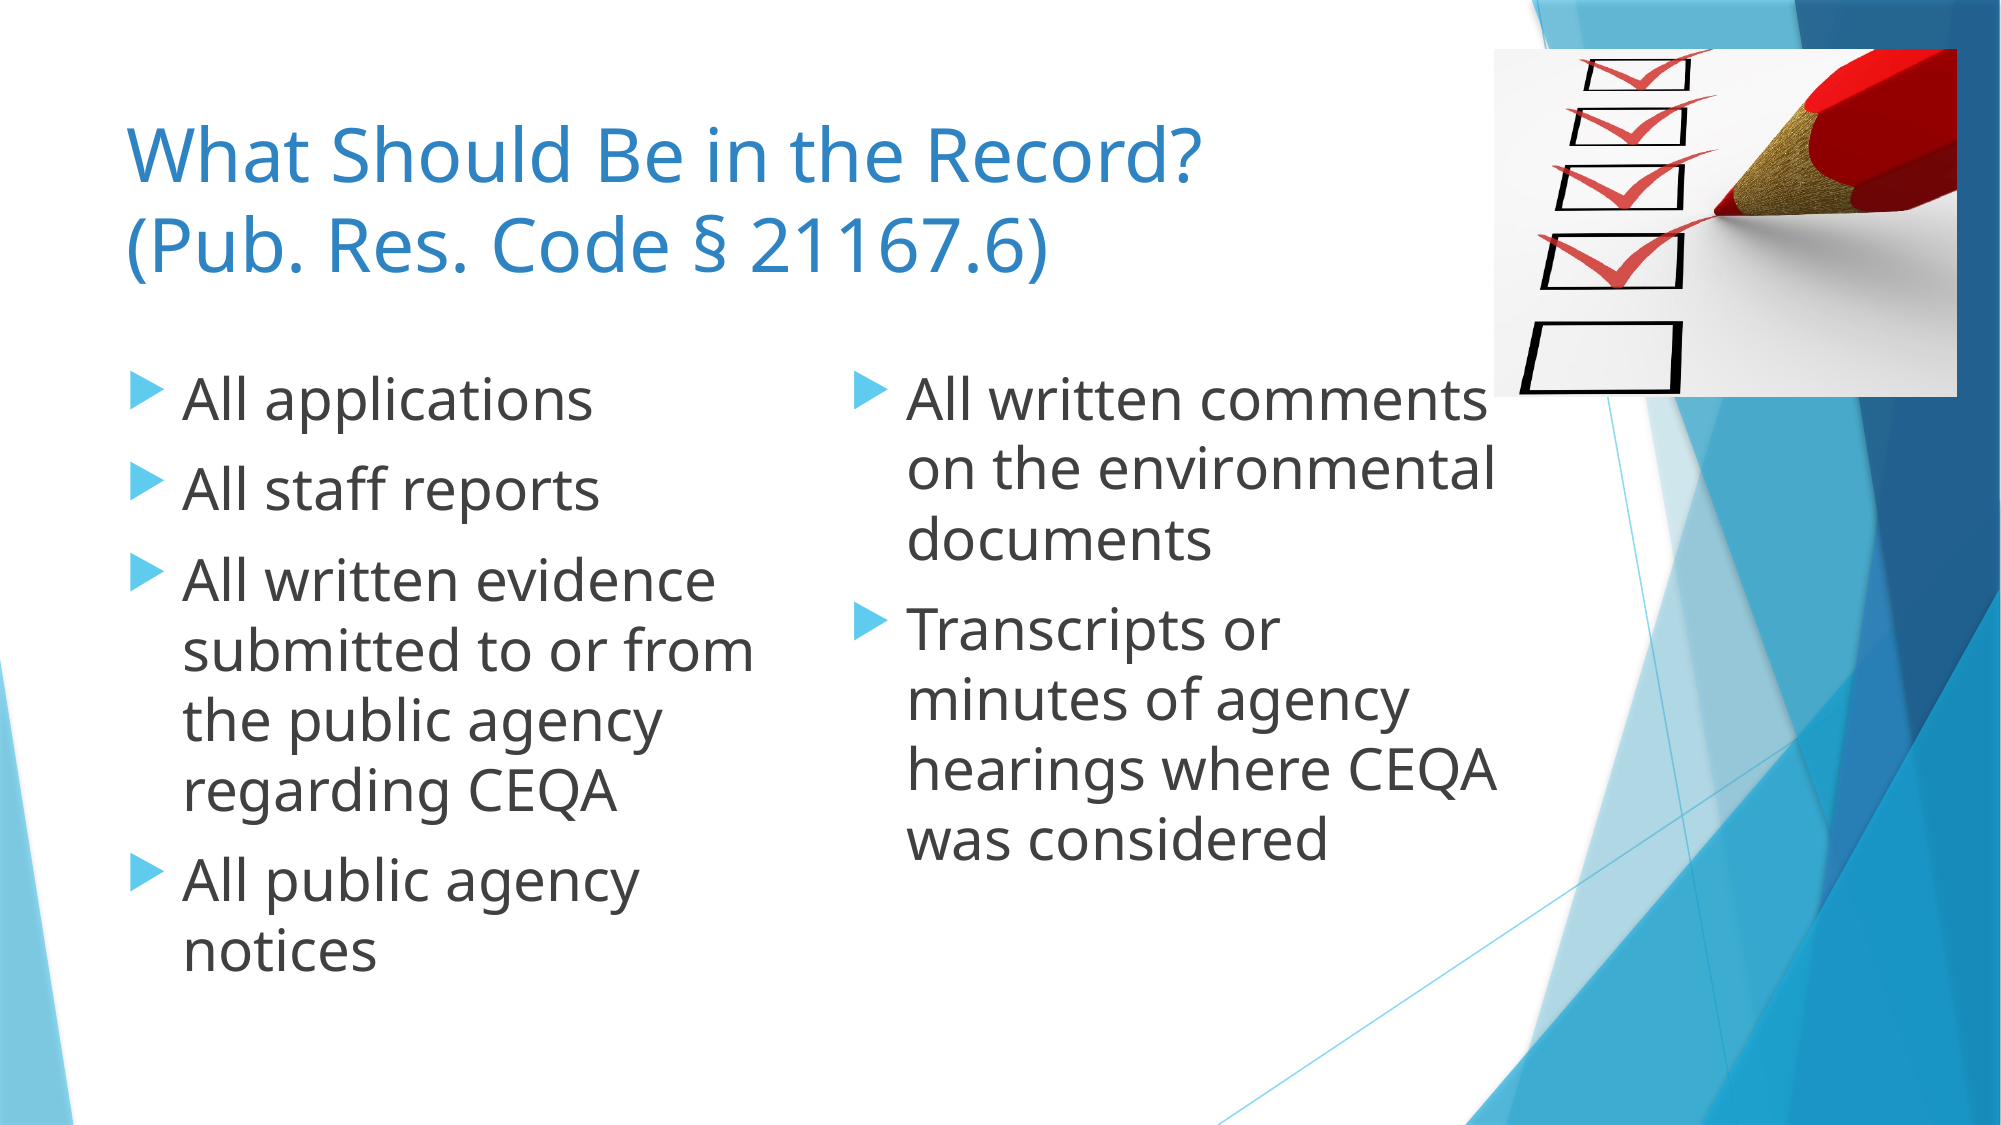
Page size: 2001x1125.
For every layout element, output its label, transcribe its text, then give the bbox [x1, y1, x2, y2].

picture [1493, 49, 1958, 398]
list All written comments on the environmental documents Transcripts or minutes of agency hearings where CEQA was considered [834, 354, 1522, 992]
title What Should Be in the Record? (Pub. Res. Code § 21167.6) [111, 99, 1488, 317]
list All applications All staff reports All written evidence submitted to or from the public agency regarding CEQA All public agency notices [111, 354, 798, 992]
